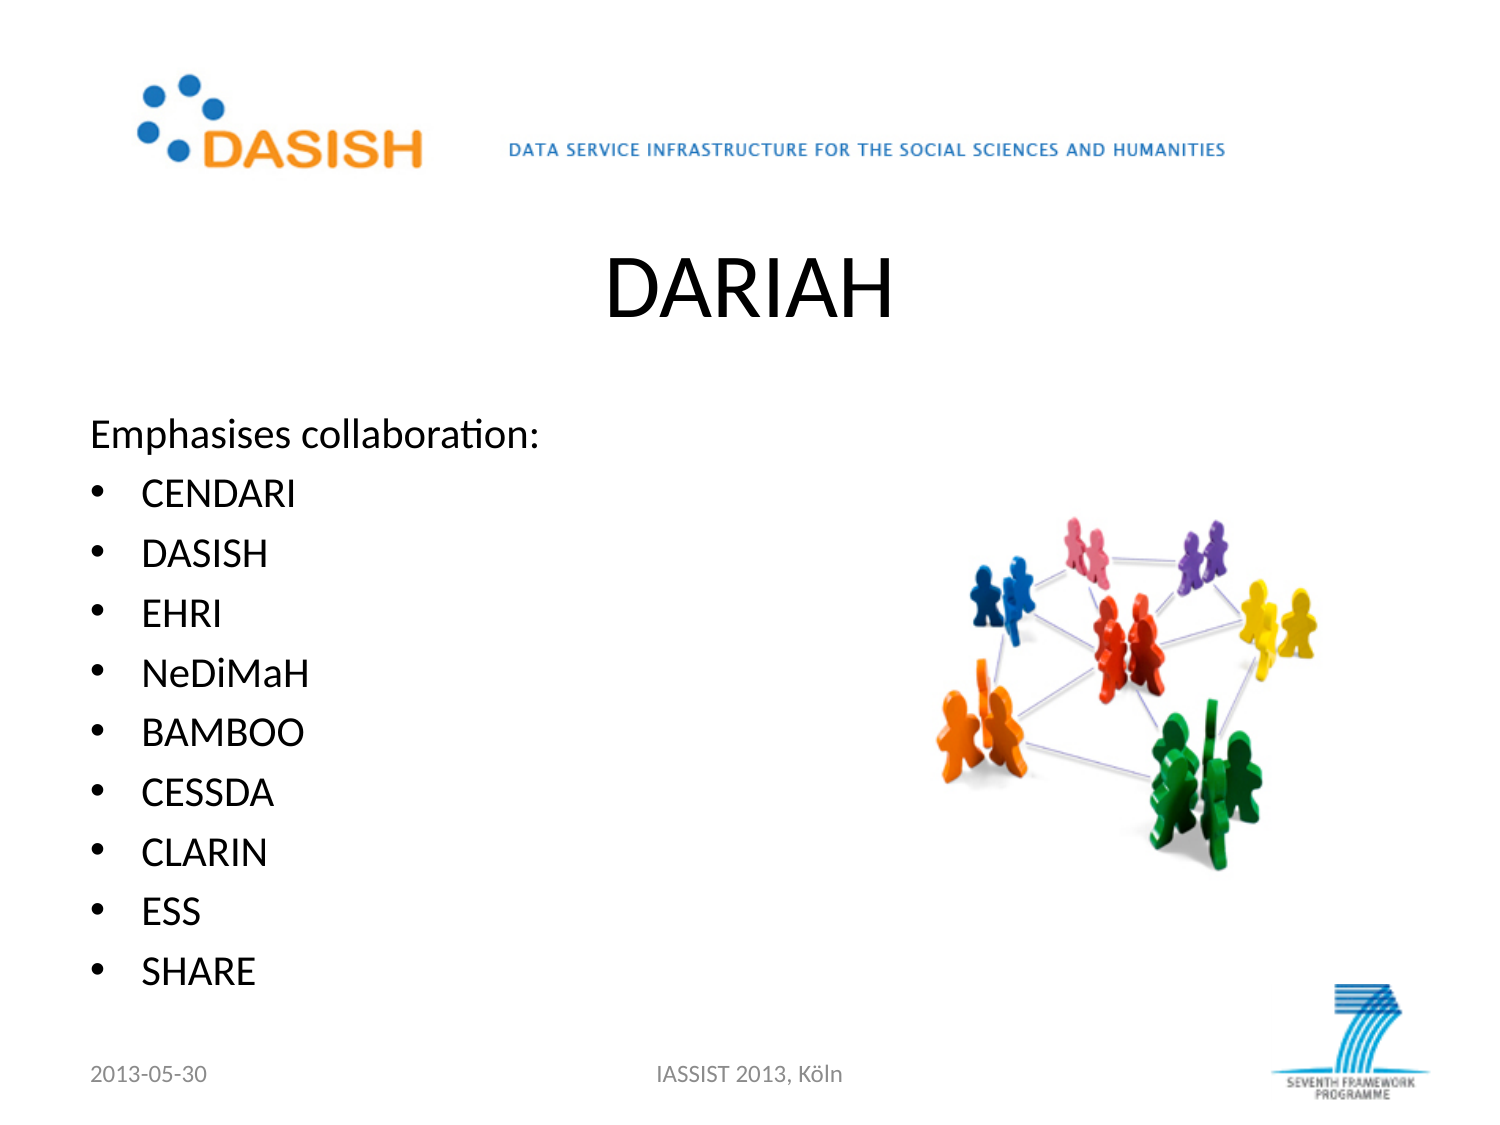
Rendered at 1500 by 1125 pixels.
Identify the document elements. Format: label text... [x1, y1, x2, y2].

footer IASSIST 2013, Köln [512, 1042, 988, 1103]
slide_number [75, 1042, 425, 1103]
list Emphasises collaboration: CENDARI DASISH EHRI NeDiMaH BAMBOO CESSDA CLARIN ESS SHARE [75, 398, 1425, 1005]
picture [104, 61, 1271, 186]
picture [919, 475, 1344, 911]
title DARIAH [75, 186, 1425, 375]
